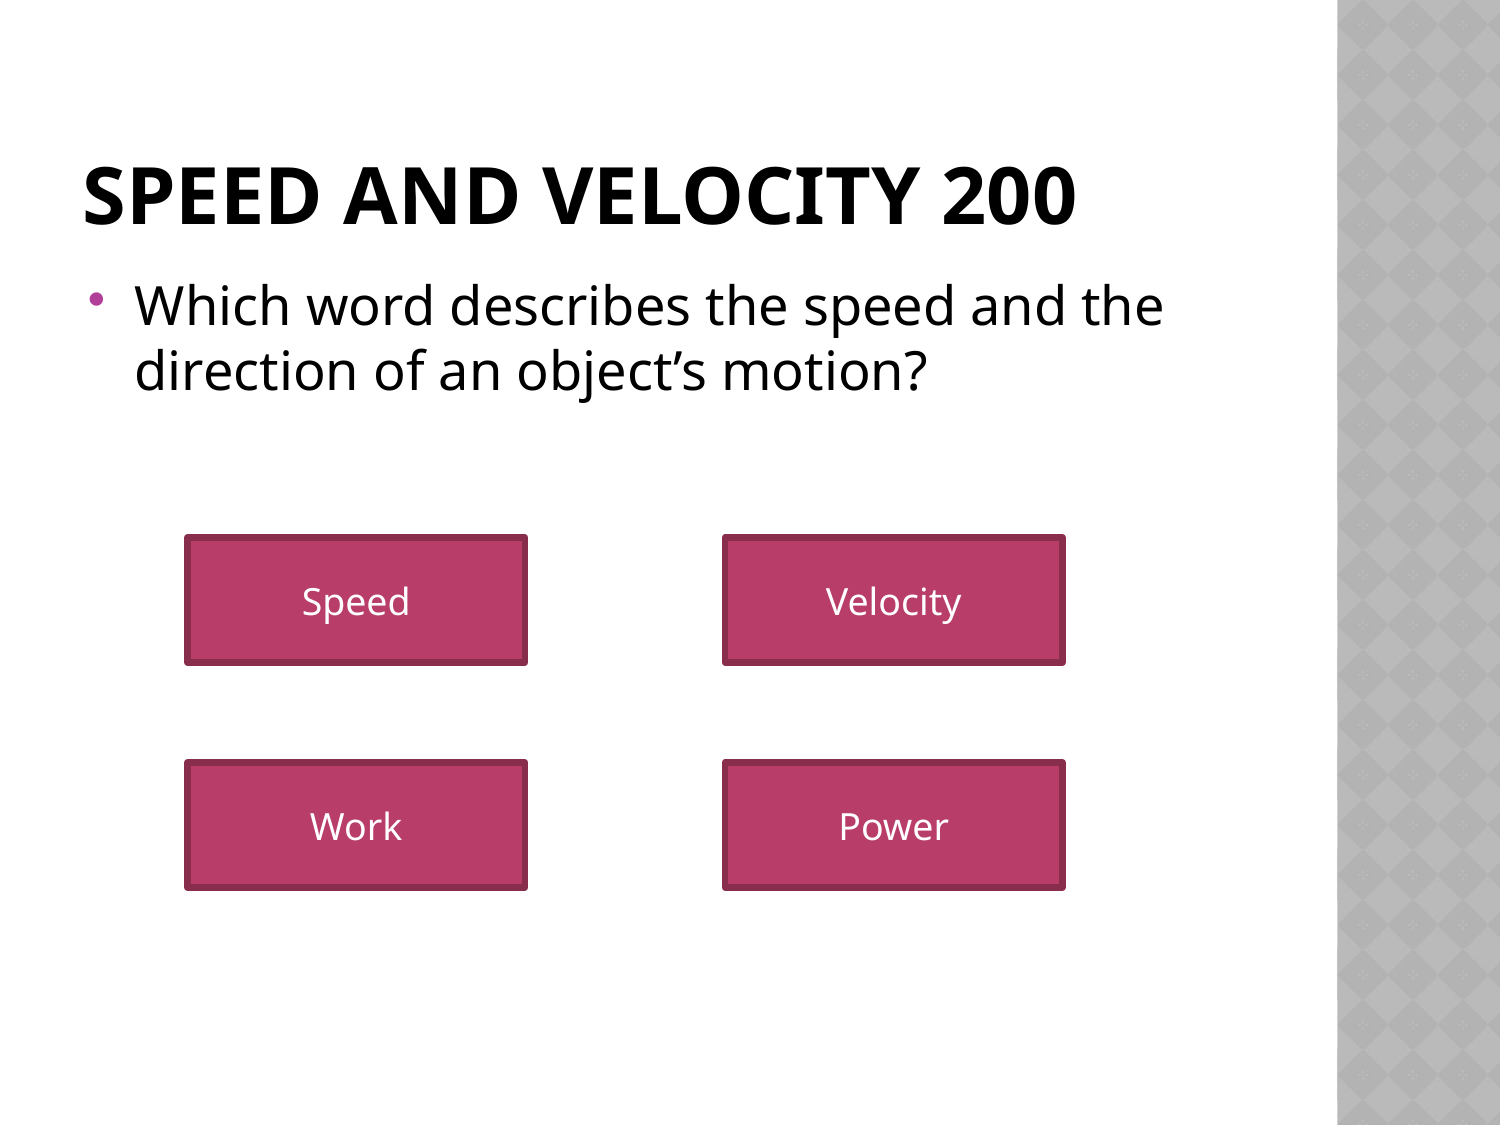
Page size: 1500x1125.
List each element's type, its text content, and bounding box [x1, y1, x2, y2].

text_box Velocity [722, 534, 1066, 666]
text_box Work [184, 759, 528, 891]
text_box Speed [184, 534, 528, 666]
text_box Power [722, 759, 1066, 891]
list Which word describes the speed and the direction of an object’s motion? [75, 264, 1263, 1059]
title Speed and velocity 200 [75, 52, 1263, 240]
